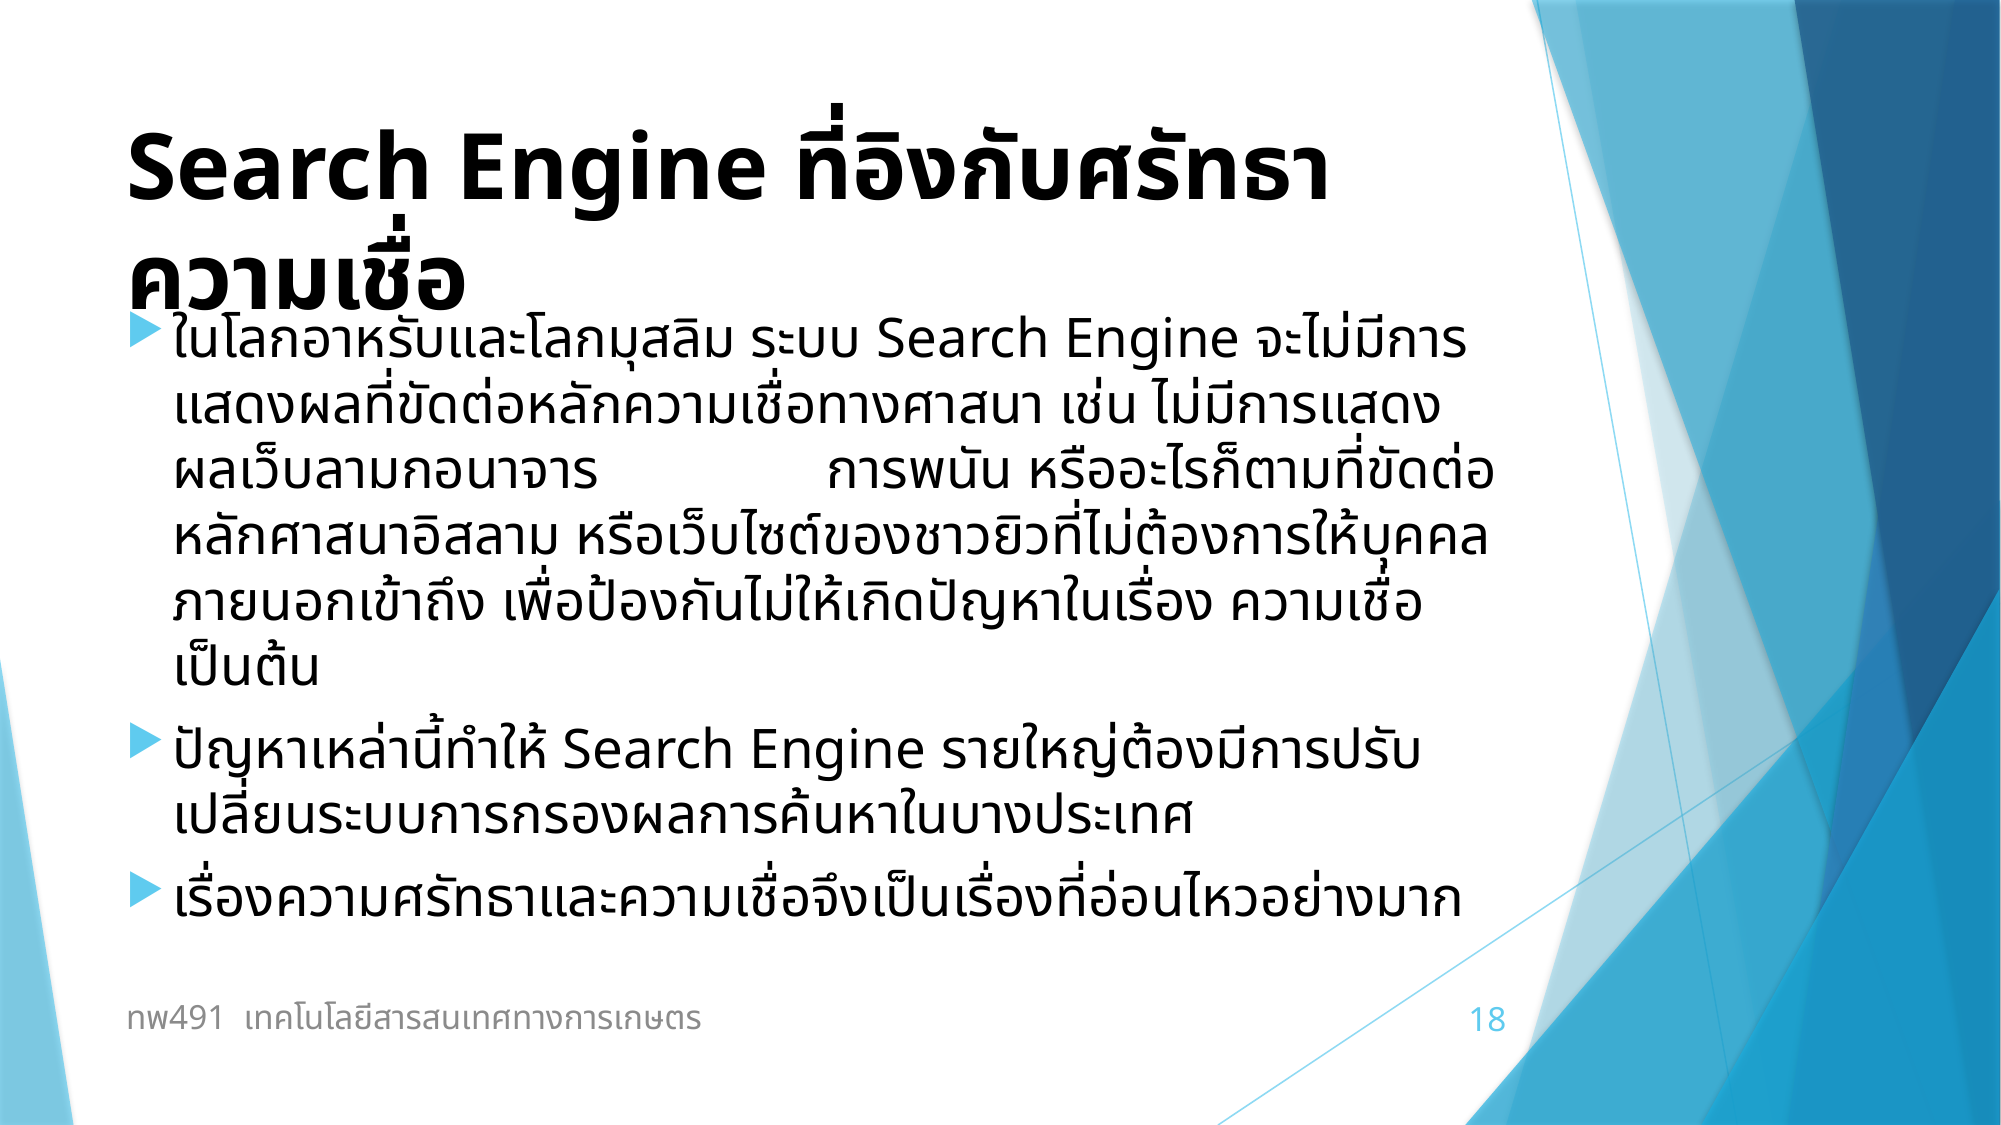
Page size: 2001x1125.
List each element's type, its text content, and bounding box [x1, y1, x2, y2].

title Search Engine ที่อิงกับศรัทธาความเชื่อ [111, 99, 1522, 295]
slide_number 18 [1409, 991, 1522, 1051]
list ในโลกอาหรับและโลกมุสลิม ระบบ Search Engine จะไม่มีการแสดงผลที่ขัดต่อหลักความเชื่อทางศาสนา เช่น ไม่มีการแสดงผลเว็บลามกอนาจาร การพนัน หรืออะไรก็ตามที่ขัดต่อหลักศาสนาอิสลาม หรือเว็บไซต์ของชาวยิวที่ไม่ต้องการให้บุคคลภายนอกเข้าถึง เพื่อป้องกันไม่ให้เกิดปัญหาในเรื่อง ความเชื่อ เป็นต้น ปัญหาเหล่านี้ทำให้ Search Engine รายใหญ่ต้องมีการปรับเปลี่ยนระบบการกรองผลการค้นหาในบางประเทศ เรื่องความศรัทธาและความเชื่อจึงเป็นเรื่องที่อ่อนไหวอย่างมาก [111, 295, 1522, 992]
footer ทพ491 เทคโนโลยีสารสนเทศทางการเกษตร [111, 991, 1145, 1051]
